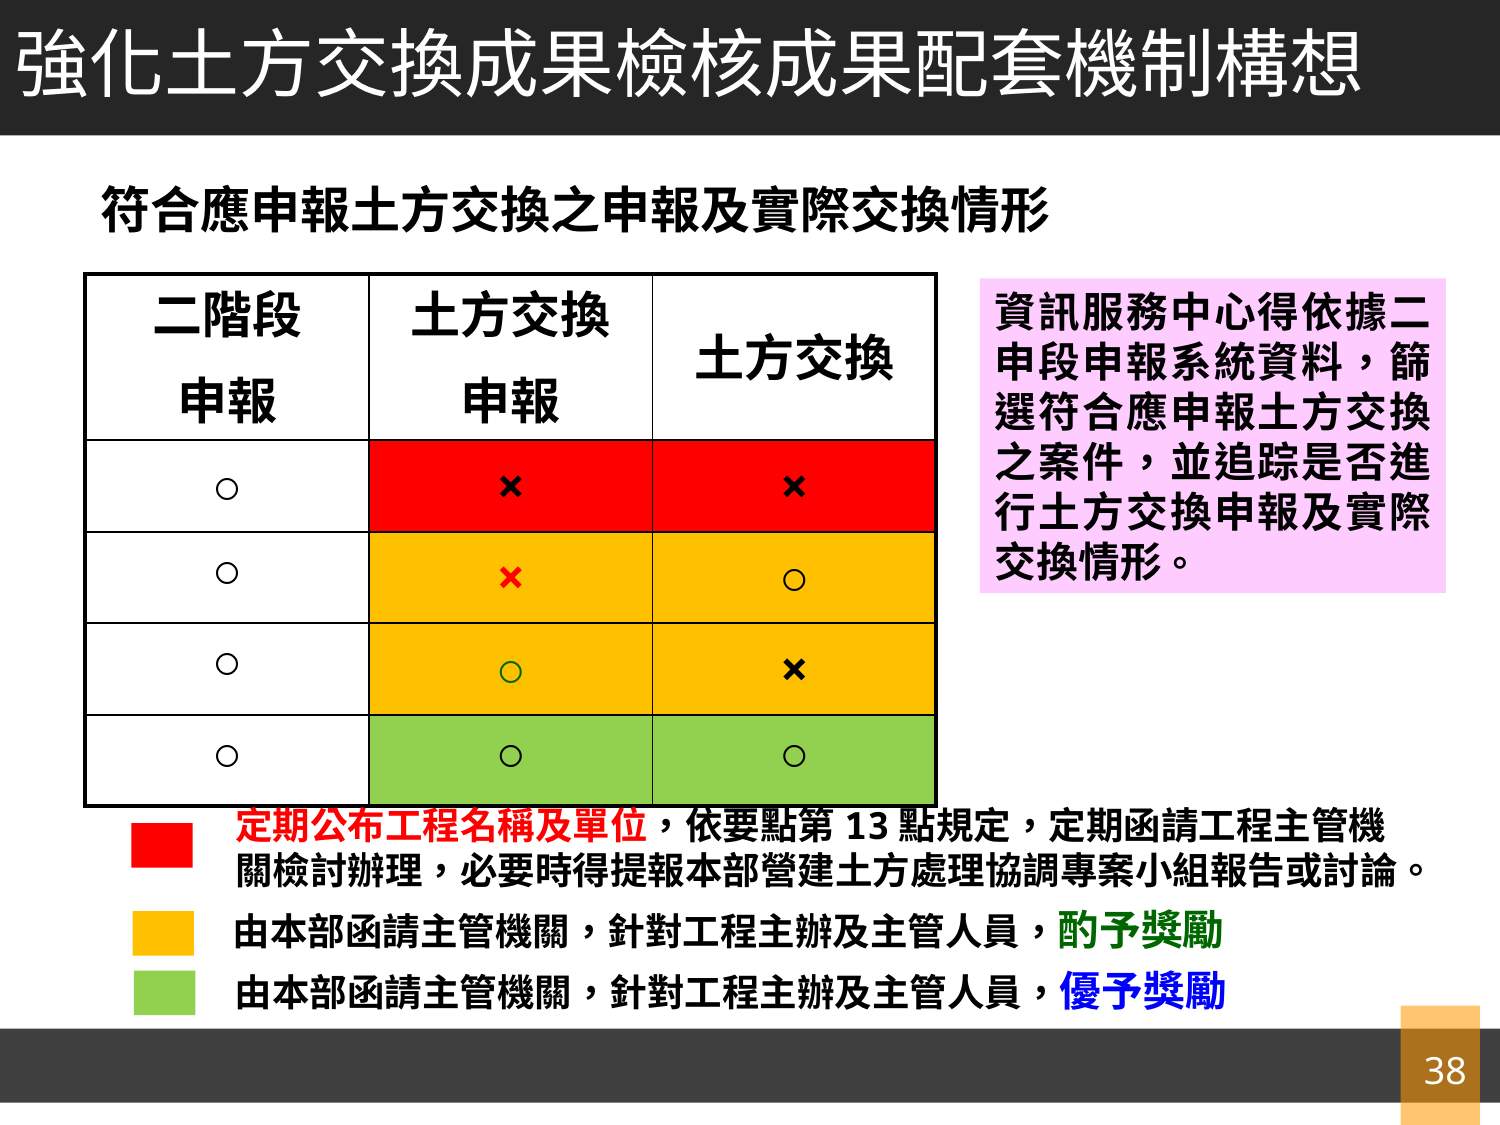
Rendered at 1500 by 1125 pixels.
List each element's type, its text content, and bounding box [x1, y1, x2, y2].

table_cell ○ [653, 716, 934, 794]
text_box 資訊服務中心得依據二申段申報系統資料，篩選符合應申報土方交換之案件，並追踪是否進行土方交換申報及實際交換情形。 [979, 278, 1446, 594]
text_box [132, 911, 194, 956]
text_box 由本部函請主管機關，針對工程主辦及主管人員，優予獎勵 [220, 957, 1243, 1023]
table_cell × [370, 533, 652, 622]
text_box 由本部函請主管機關，針對工程主辦及主管人員，酌予獎勵 [217, 896, 1240, 961]
text_box 38 [1365, 1042, 1482, 1103]
text_box 強化土方交換成果檢核成果配套機制構想 [0, 0, 1500, 136]
table_cell × [653, 441, 934, 531]
table_cell × [653, 624, 934, 714]
table_header 二階段 申報 [87, 276, 368, 439]
text_box [131, 823, 193, 868]
table_cell ○ [653, 533, 934, 622]
table_cell ○ [370, 624, 652, 714]
table_cell ○ [87, 716, 368, 804]
table_header 土方交換 申報 [370, 276, 652, 439]
table_cell ○ [87, 533, 368, 622]
table_cell ○ [87, 624, 368, 714]
text_box 定期公布工程名稱及單位，依要點第13點規定，定期函請工程主管機關檢討辦理，必要時得提報本部營建土方處理協調專案小組報告或討論。 [220, 794, 1421, 900]
text_box 符合應申報土方交換之申報及實際交換情形 [85, 171, 1066, 247]
table_cell ○ [370, 716, 652, 794]
table_cell ○ [87, 441, 368, 531]
table_cell × [370, 441, 652, 531]
table_header 土方交換 [653, 276, 934, 439]
text_box [133, 970, 196, 1016]
